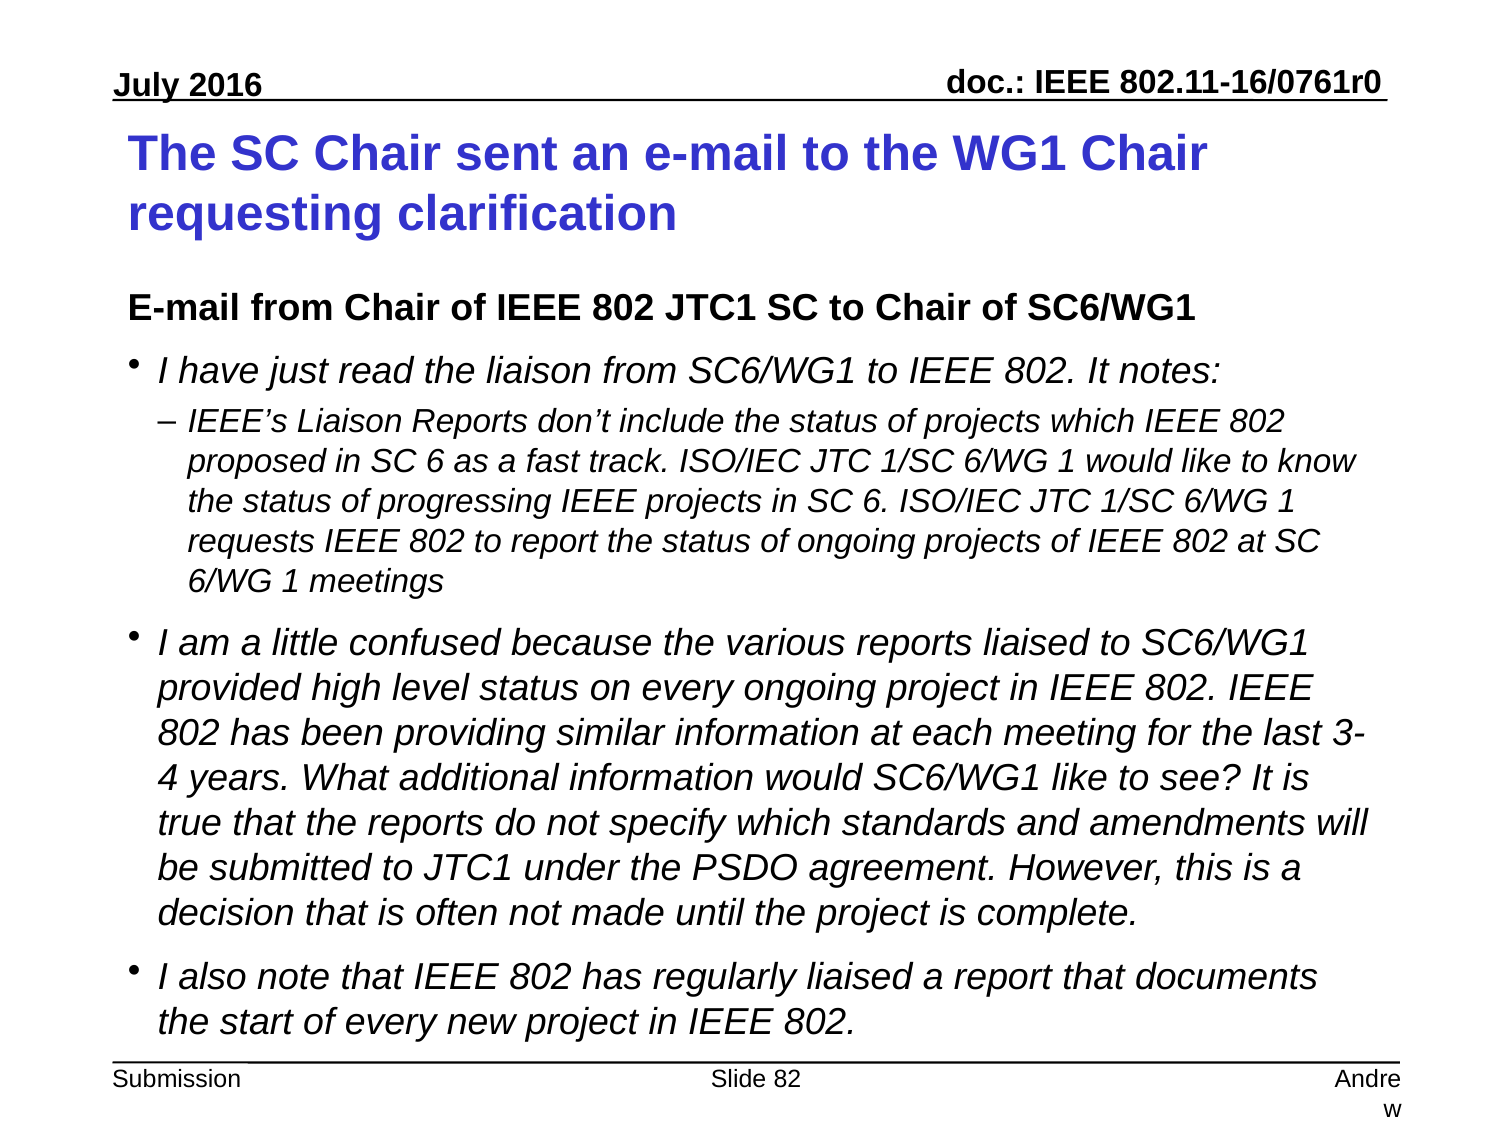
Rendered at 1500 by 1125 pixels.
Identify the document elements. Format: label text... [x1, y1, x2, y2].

footer Andrew Myles, Cisco [1320, 1061, 1402, 1093]
slide_number Slide 82 [709, 1061, 803, 1093]
list E-mail from Chair of IEEE 802 JTC1 SC to Chair of SC6/WG1 I have just read the liaison from SC6/WG1 to IEEE 802. It notes: IEEE’s Liaison Reports don’t include the status of projects which IEEE 802 proposed in SC 6 as a fast track. ISO/IEC JTC 1/SC 6/WG 1 would like to know the status of progressing IEEE projects in SC 6. ISO/IEC JTC 1/SC 6/WG 1 requests IEEE 802 to report the status of ongoing projects of IEEE 802 at SC 6/WG 1 meetings I am a little confused because the various reports liaised to SC6/WG1 provided high level status on every ongoing project in IEEE 802. IEEE 802 has been providing similar information at each meeting for the last 3-4 years. What additional information would SC6/WG1 like to see? It is true that the reports do not specify which standards and amendments will be submitted to JTC1 under the PSDO agreement. However, this is a decision that is often not made until the project is complete. I also note that IEEE 802 has regularly liaised a report that documents the start of every new project in IEEE 802. [112, 275, 1388, 950]
title The SC Chair sent an e-mail to the WG1 Chair requesting clarification [112, 112, 1388, 275]
